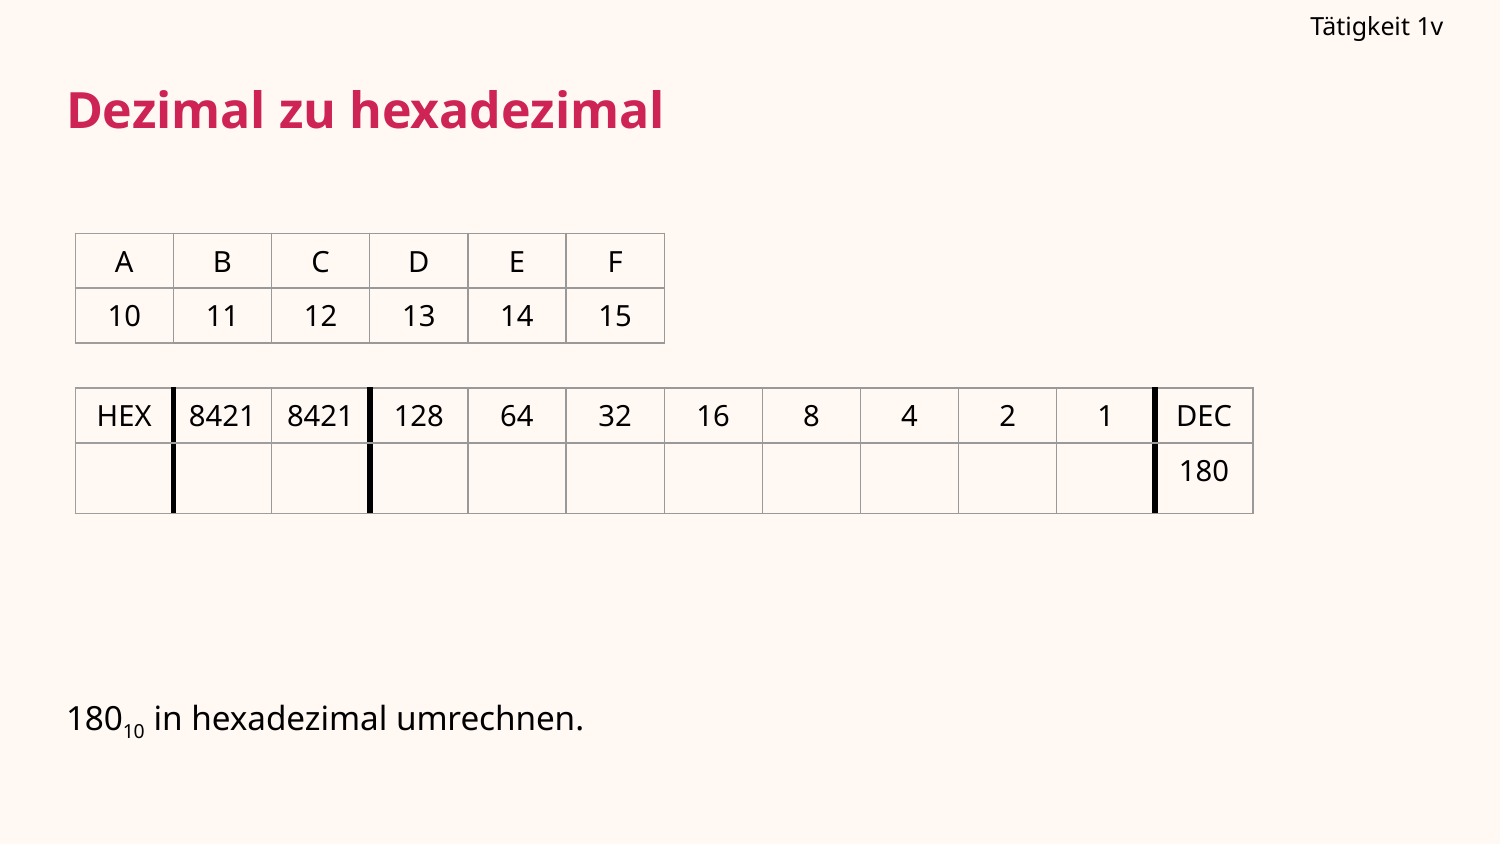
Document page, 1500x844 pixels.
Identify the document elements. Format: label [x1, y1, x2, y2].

table_header [1158, 389, 1252, 442]
table_header [174, 234, 271, 287]
table_cell [665, 444, 762, 513]
table_cell [1057, 444, 1152, 513]
table_header [272, 234, 369, 287]
table_cell [373, 444, 467, 513]
table_header [76, 234, 173, 287]
table_cell [1158, 444, 1252, 513]
table_header [469, 389, 565, 442]
table_cell [76, 289, 173, 342]
table_header [959, 389, 1056, 442]
table_cell [763, 444, 860, 513]
table_header [1057, 389, 1152, 442]
table_cell [469, 444, 565, 513]
table_header [665, 389, 762, 442]
title [51, 51, 1449, 166]
table_cell [272, 444, 367, 513]
table_header [469, 234, 565, 287]
table_header [76, 389, 171, 442]
table_header [373, 389, 467, 442]
subtitle [1122, 0, 1444, 52]
table_header [272, 389, 367, 442]
table_cell [272, 289, 369, 342]
table_cell [76, 444, 171, 513]
list [51, 675, 1449, 790]
table_header [567, 234, 664, 287]
table_header [176, 389, 271, 442]
table_header [567, 389, 664, 442]
table_cell [469, 289, 565, 342]
table_header [763, 389, 860, 442]
table_cell [174, 289, 271, 342]
table_header [370, 234, 467, 287]
table_cell [959, 444, 1056, 513]
table_cell [176, 444, 271, 513]
table_header [861, 389, 958, 442]
table_cell [861, 444, 958, 513]
table_cell [370, 289, 467, 342]
table_cell [567, 444, 664, 513]
table_cell [567, 289, 664, 342]
